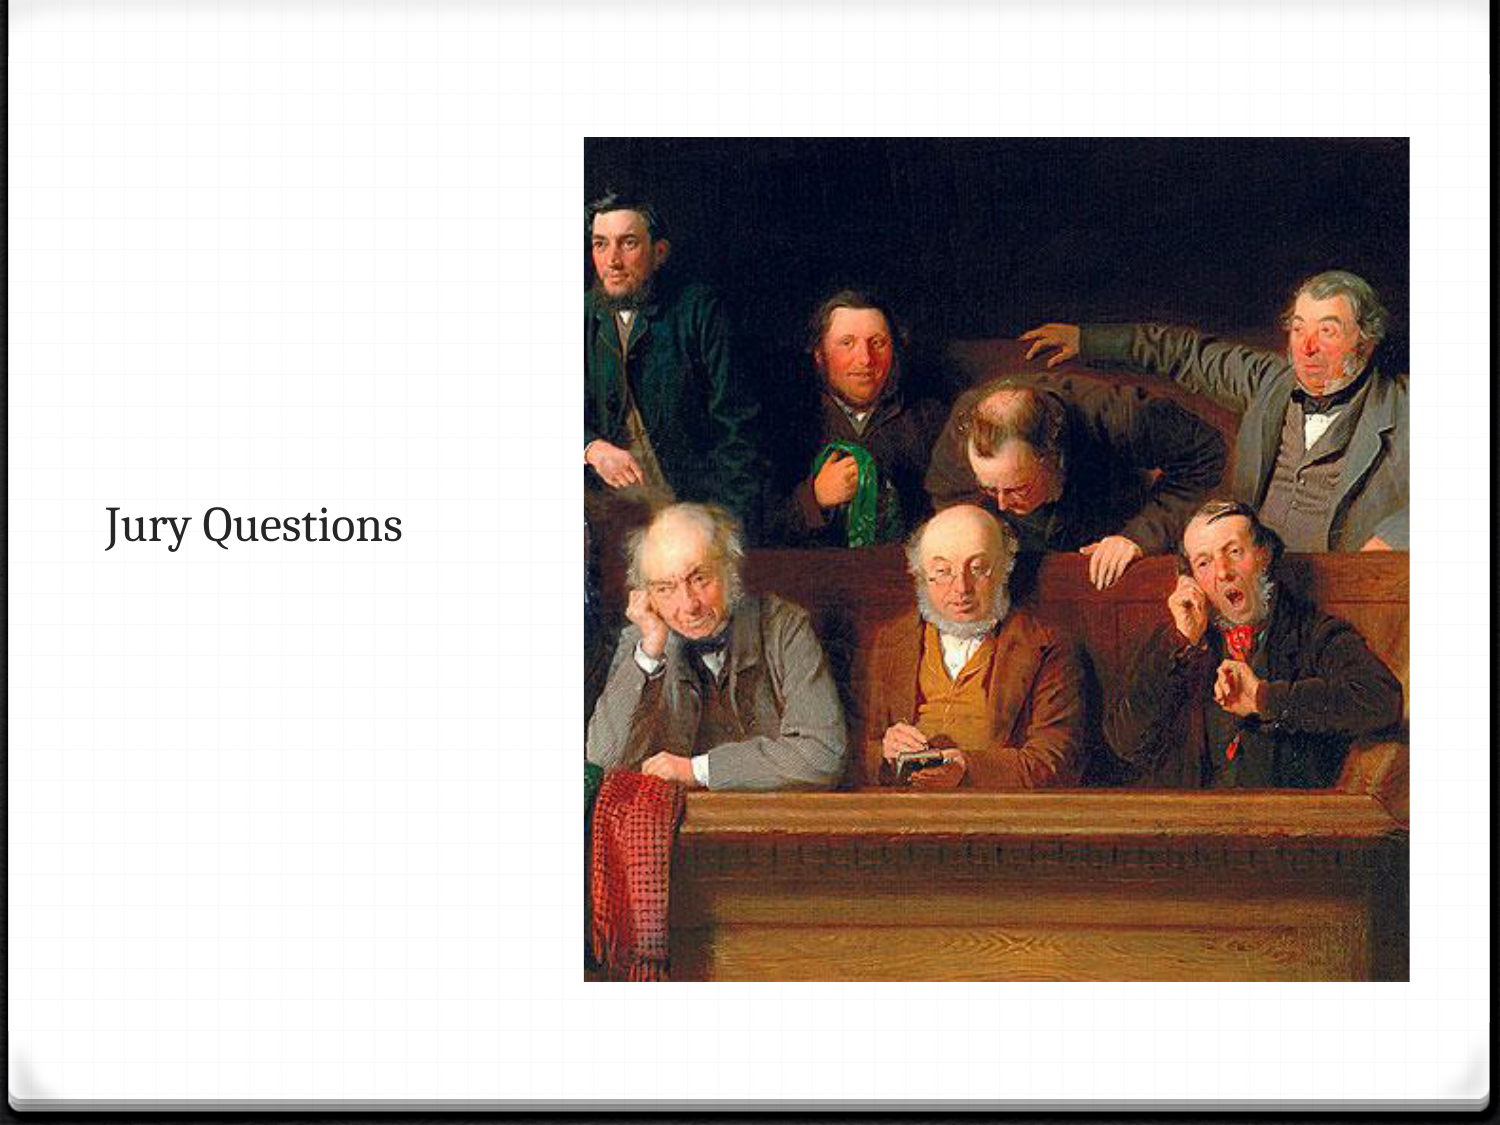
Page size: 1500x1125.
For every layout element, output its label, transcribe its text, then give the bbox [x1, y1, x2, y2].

picture [0, 0, 1500, 1125]
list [583, 136, 1410, 983]
title Jury Questions [90, 243, 577, 560]
